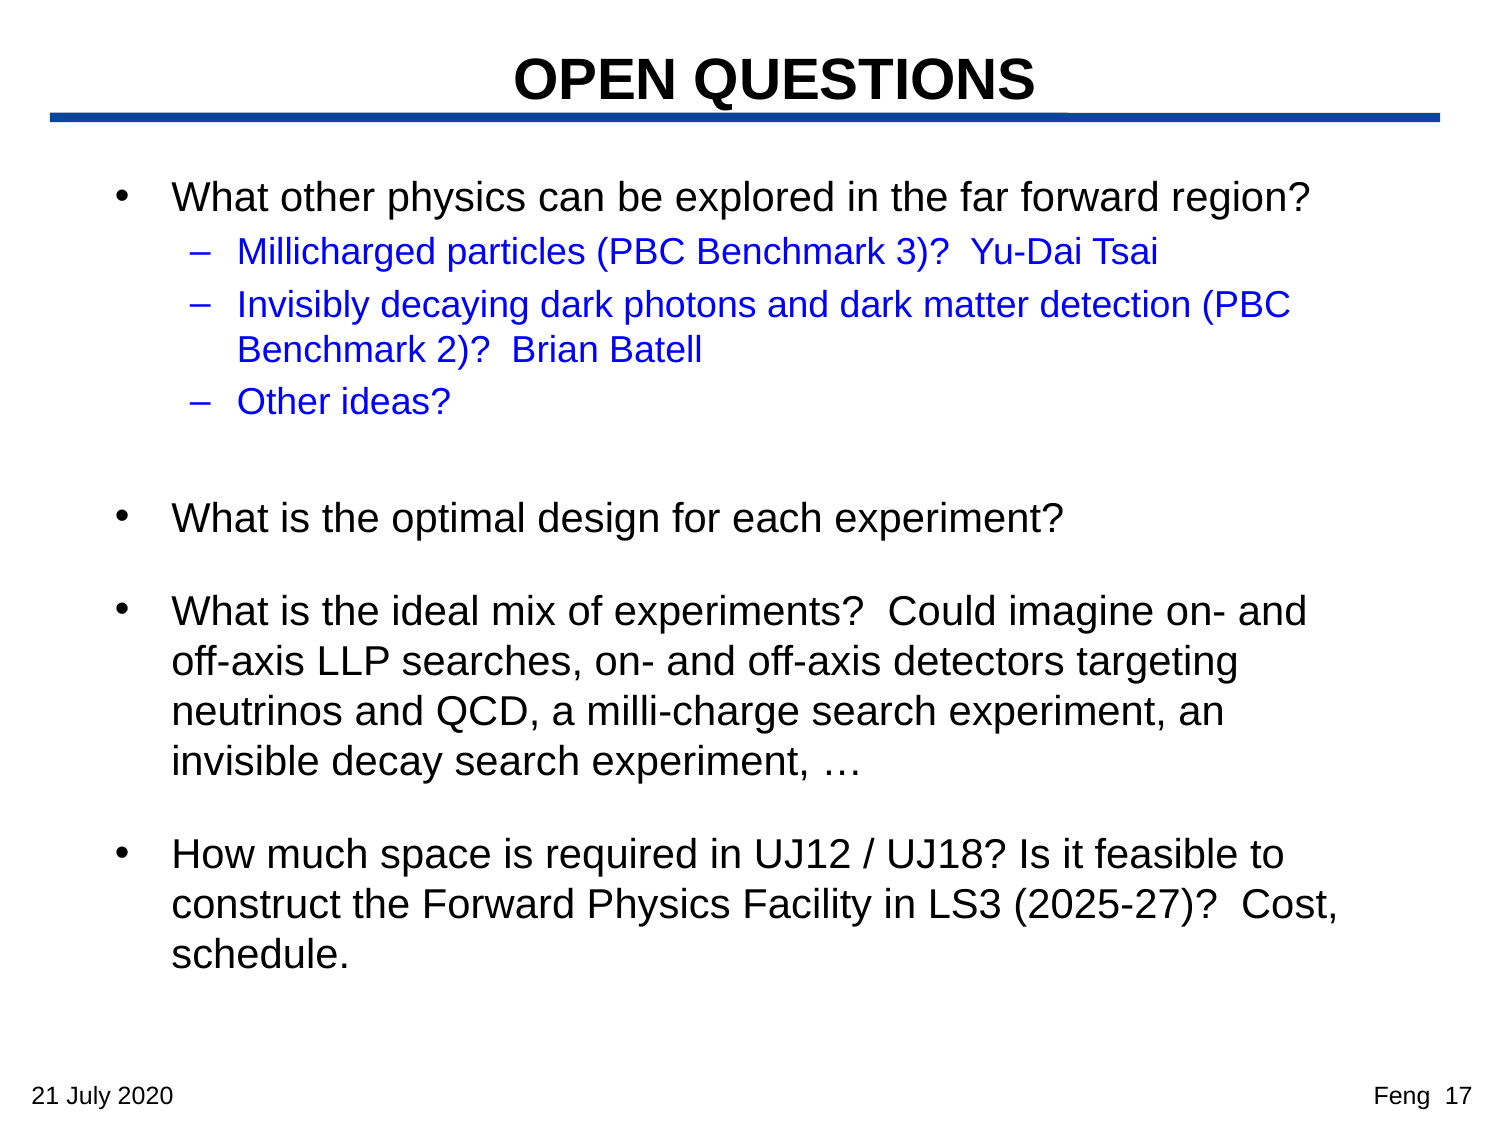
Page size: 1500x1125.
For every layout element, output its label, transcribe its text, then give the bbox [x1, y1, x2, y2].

list What other physics can be explored in the far forward region? Millicharged particles (PBC Benchmark 3)? Yu-Dai Tsai Invisibly decaying dark photons and dark matter detection (PBC Benchmark 2)? Brian Batell Other ideas? What is the optimal design for each experiment? What is the ideal mix of experiments? Could imagine on- and off-axis LLP searches, on- and off-axis detectors targeting neutrinos and QCD, a milli-charge search experiment, an invisible decay search experiment, … How much space is required in UJ12 / UJ18? Is it feasible to construct the Forward Physics Facility in LS3 (2025-27)? Cost, schedule. [99, 162, 1388, 1050]
title OPEN QUESTIONS [212, 40, 1338, 113]
